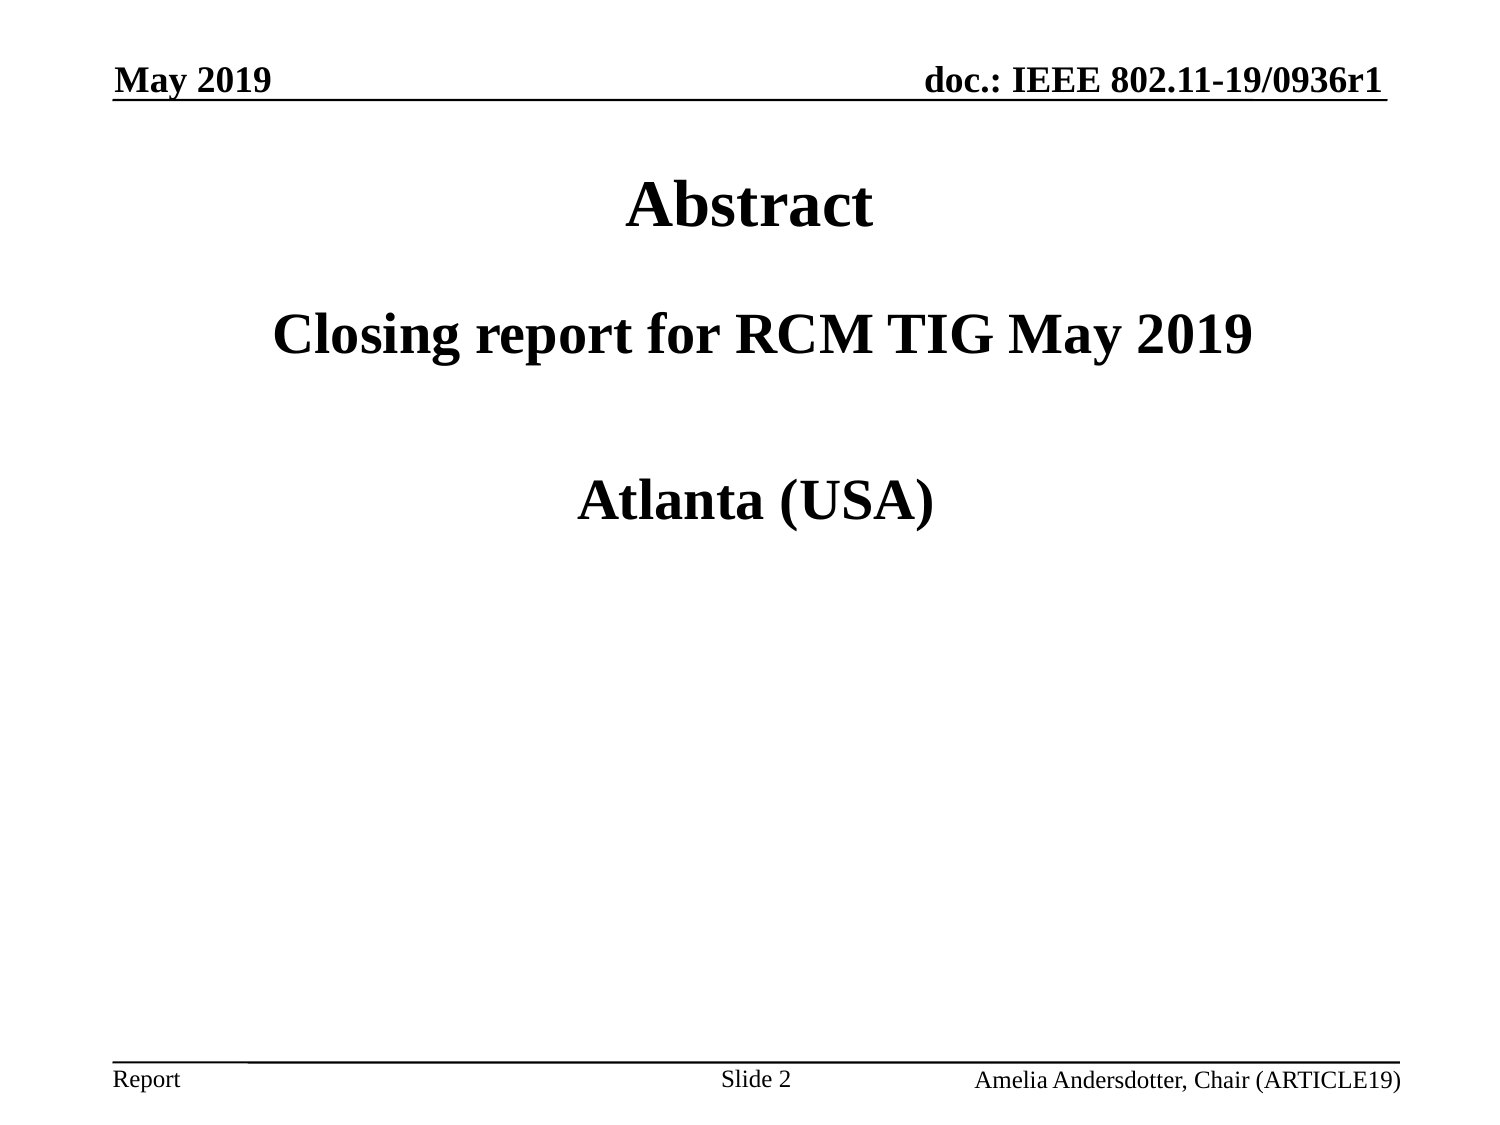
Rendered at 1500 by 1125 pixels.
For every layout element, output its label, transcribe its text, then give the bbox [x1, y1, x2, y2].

text_box Amelia Andersdotter, Chair (ARTICLE19) [944, 1063, 1402, 1094]
text_box Abstract [112, 112, 1388, 288]
text_box Closing report for RCM TIG May 2019 Atlanta (USA) [236, 287, 1276, 963]
text_box May 2019 [114, 54, 273, 100]
text_box Slide 1 [712, 1062, 800, 1092]
